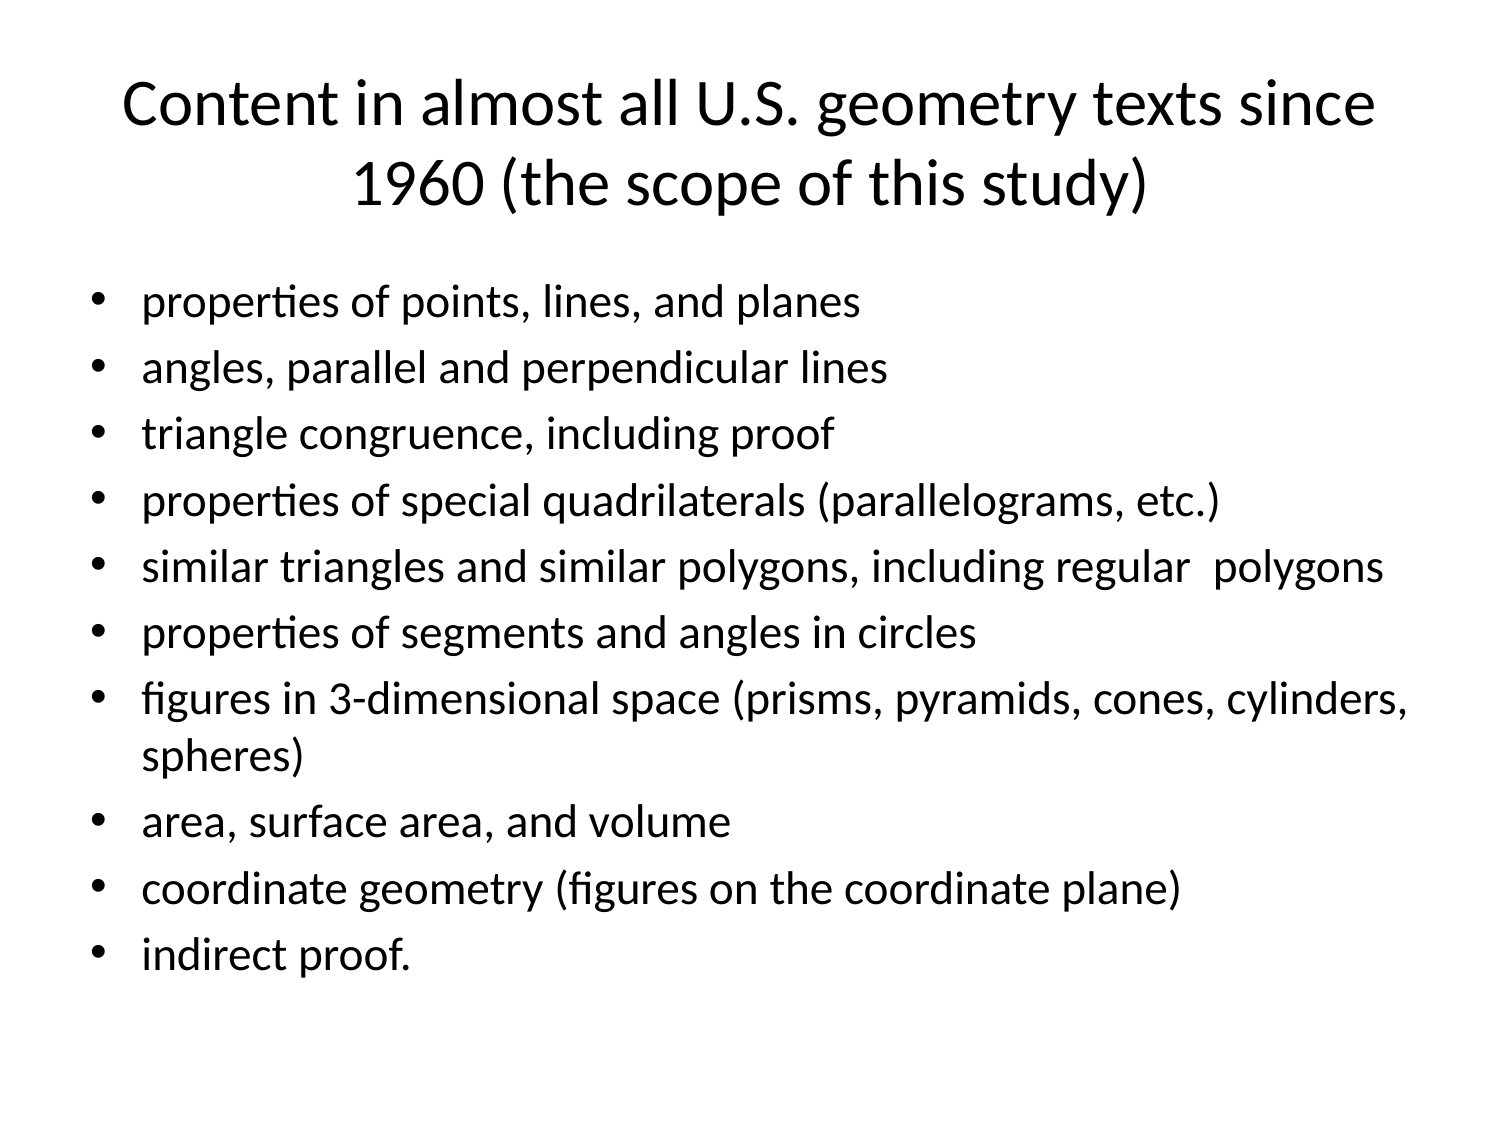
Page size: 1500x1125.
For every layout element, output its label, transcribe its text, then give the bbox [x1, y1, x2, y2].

title Content in almost all U.S. geometry texts since 1960 (the scope of this study) [75, 45, 1425, 233]
list properties of points, lines, and planes angles, parallel and perpendicular lines triangle congruence, including proof properties of special quadrilaterals (parallelograms, etc.) similar triangles and similar polygons, including regular polygons properties of segments and angles in circles figures in 3-dimensional space (prisms, pyramids, cones, cylinders, spheres) area, surface area, and volume coordinate geometry (figures on the coordinate plane) indirect proof. [75, 262, 1425, 1005]
